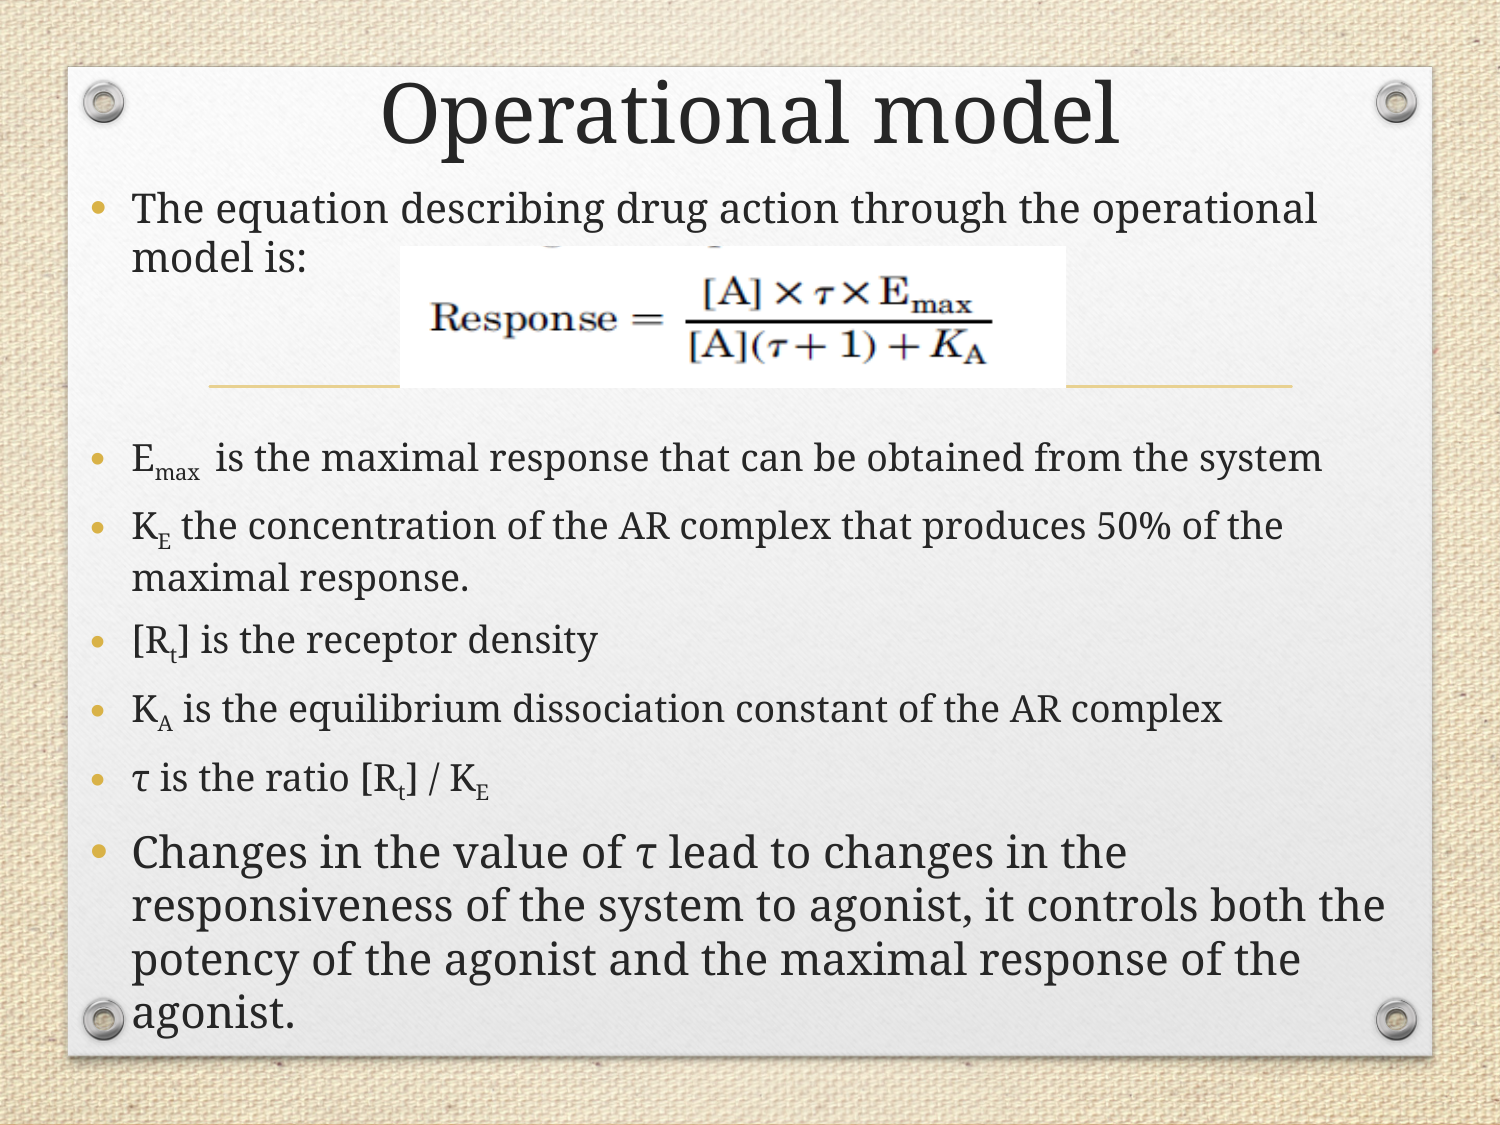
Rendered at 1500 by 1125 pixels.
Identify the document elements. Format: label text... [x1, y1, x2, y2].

list The equation describing drug action through the operational model is: Emax is the maximal response that can be obtained from the system KE the concentration of the AR complex that produces 50% of the maximal response. [Rt] is the receptor density KA is the equilibrium dissociation constant of the AR complex τ is the ratio [Rt] / KE Changes in the value of τ lead to changes in the responsiveness of the system to agonist, it controls both the potency of the agonist and the maximal response of the agonist. [75, 174, 1425, 1050]
title Operational model [75, 45, 1425, 174]
picture [0, 0, 1500, 1125]
